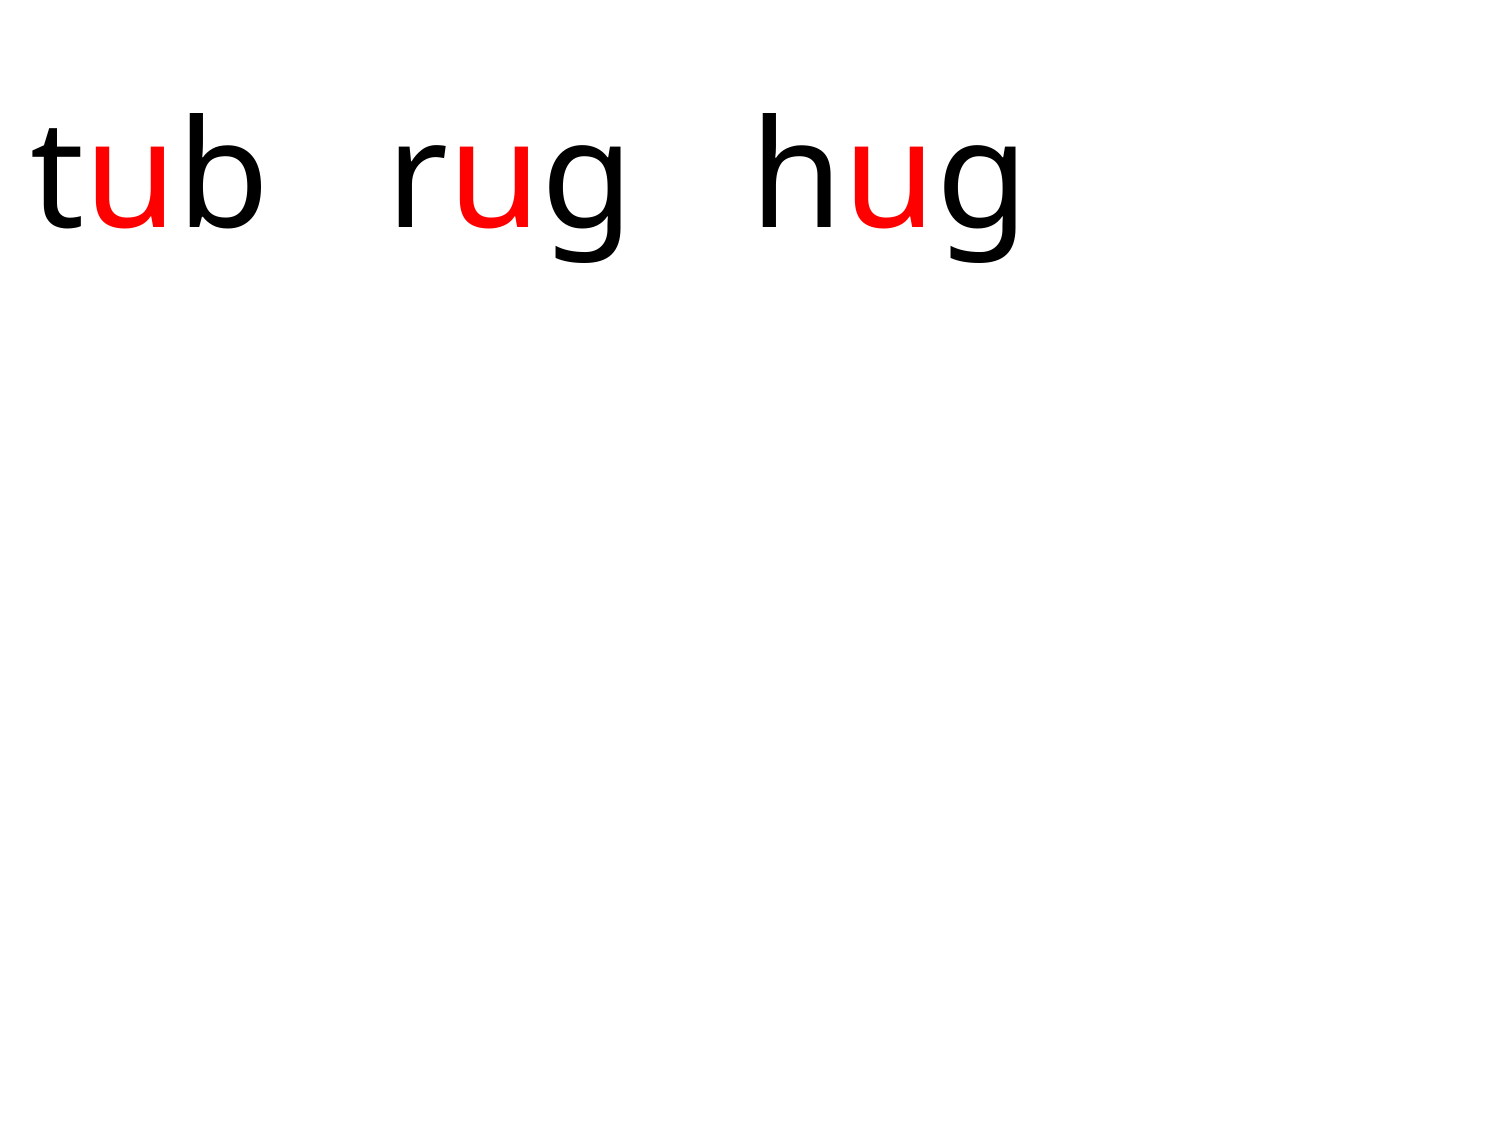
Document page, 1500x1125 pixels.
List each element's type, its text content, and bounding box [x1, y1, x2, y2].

text_box tub rug hug [15, 70, 1482, 266]
